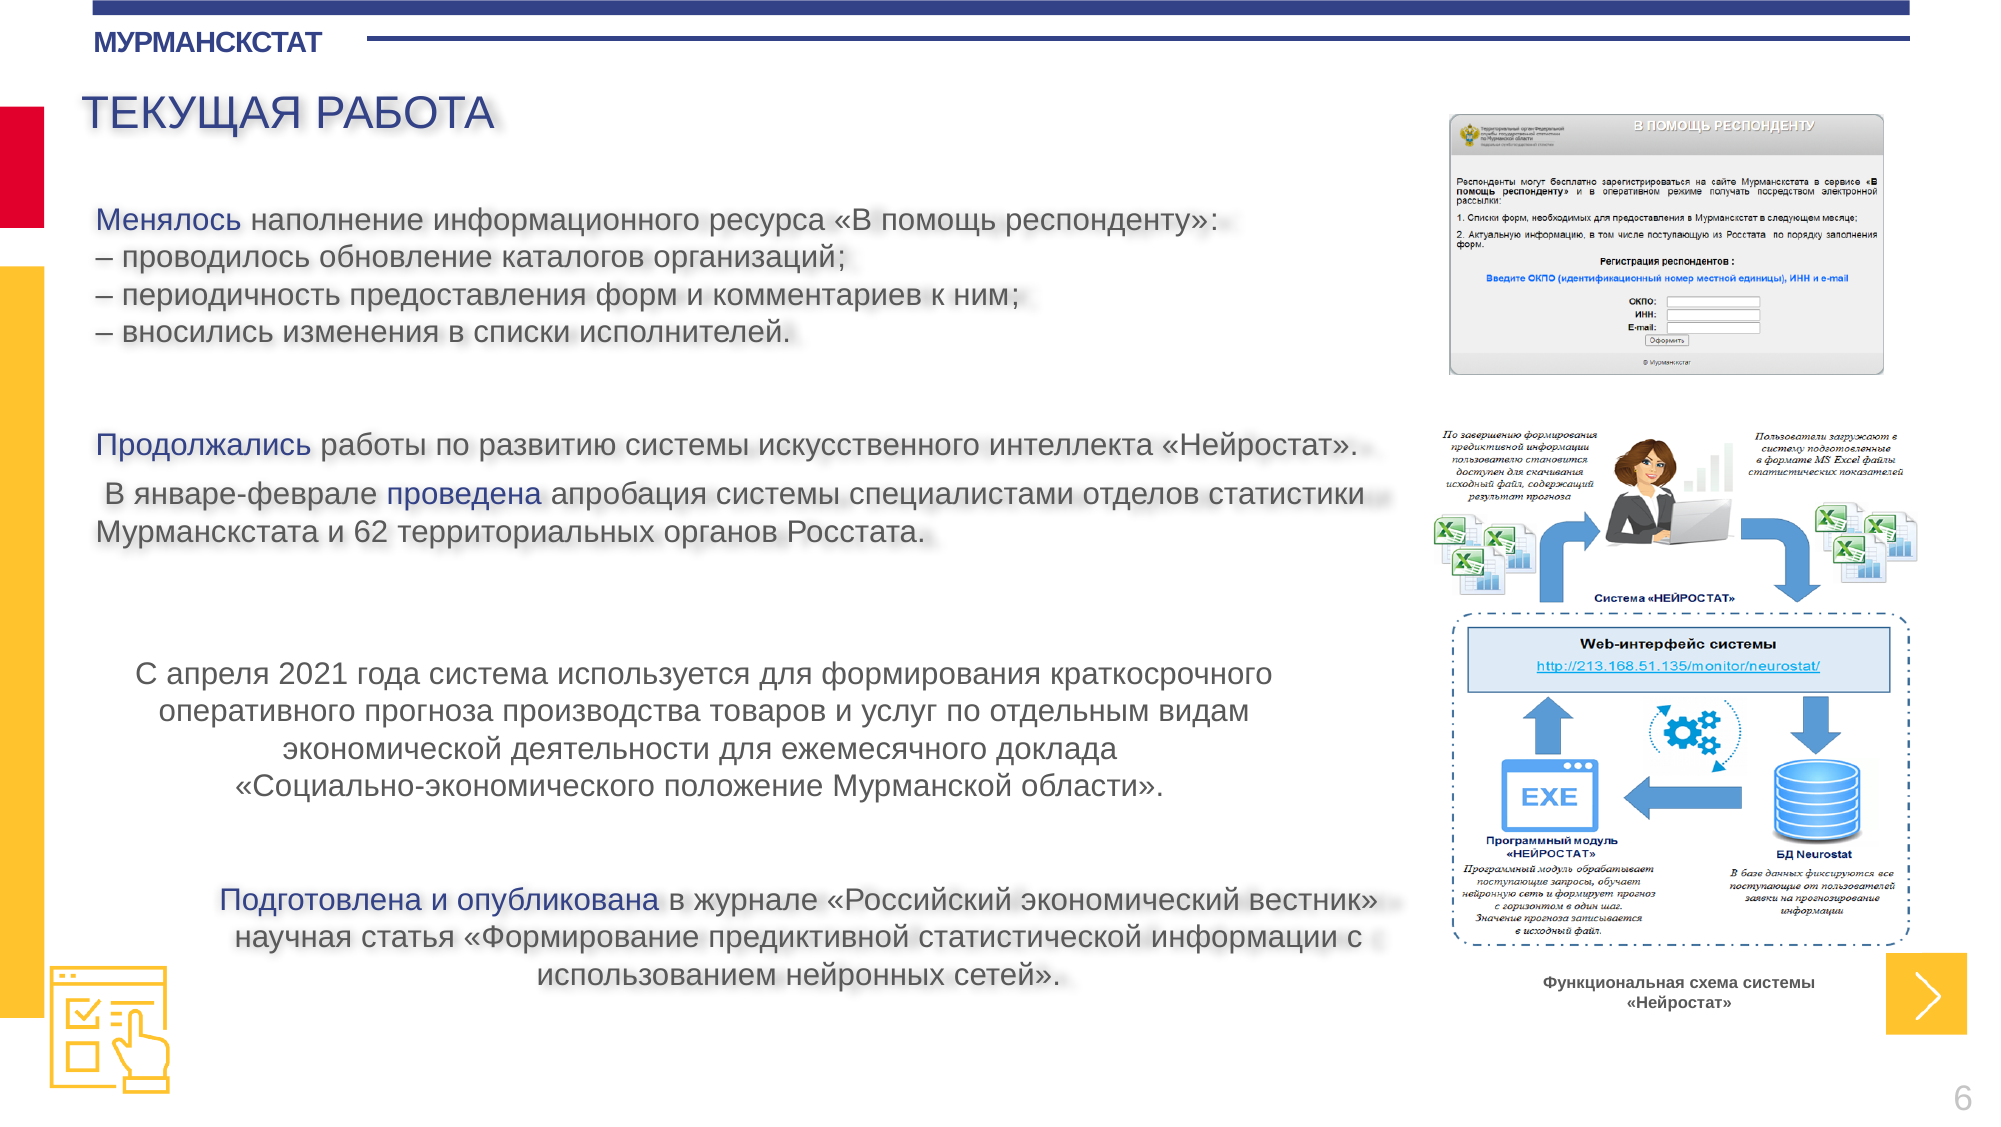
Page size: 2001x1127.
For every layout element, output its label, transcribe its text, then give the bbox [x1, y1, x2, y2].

text_box Подготовлена и опубликована в журнале «Российский экономический вестник» научная статья «Формирование предиктивной статистической информации с использованием нейронных сетей». [184, 905, 1415, 966]
slide_number 6 [1638, 1066, 1989, 1127]
picture [19, 928, 198, 1107]
text_box ТЕКУЩАЯ РАБОТА [66, 74, 777, 146]
text_box С апреля 2021 года система используется для формирования краткосрочного оперативного прогноза производства товаров и услуг по отдельным видам экономической деятельности для ежемесячного доклада «Социально-экономического положение Мурманской области». [43, 645, 1367, 811]
text_box Продолжались работы по развитию системы искусственного интеллекта «Нейростат». В январе-феврале проведена апробация системы специалистами отделов статистики Мурманскстата и 62 территориальных органов Росстата. [90, 409, 1415, 564]
text_box Менялось наполнение информационного ресурса «В помощь респонденту»: – проводилось обновление каталогов организаций; – периодичность предоставления форм и комментариев к ним; – вносились изменения в списки исполнителей. [90, 243, 1415, 304]
picture [1424, 420, 1923, 954]
picture [1448, 113, 1884, 376]
text_box Функциональная схема системы «Нейростат» [1484, 969, 1875, 1020]
picture [1915, 972, 1941, 1020]
